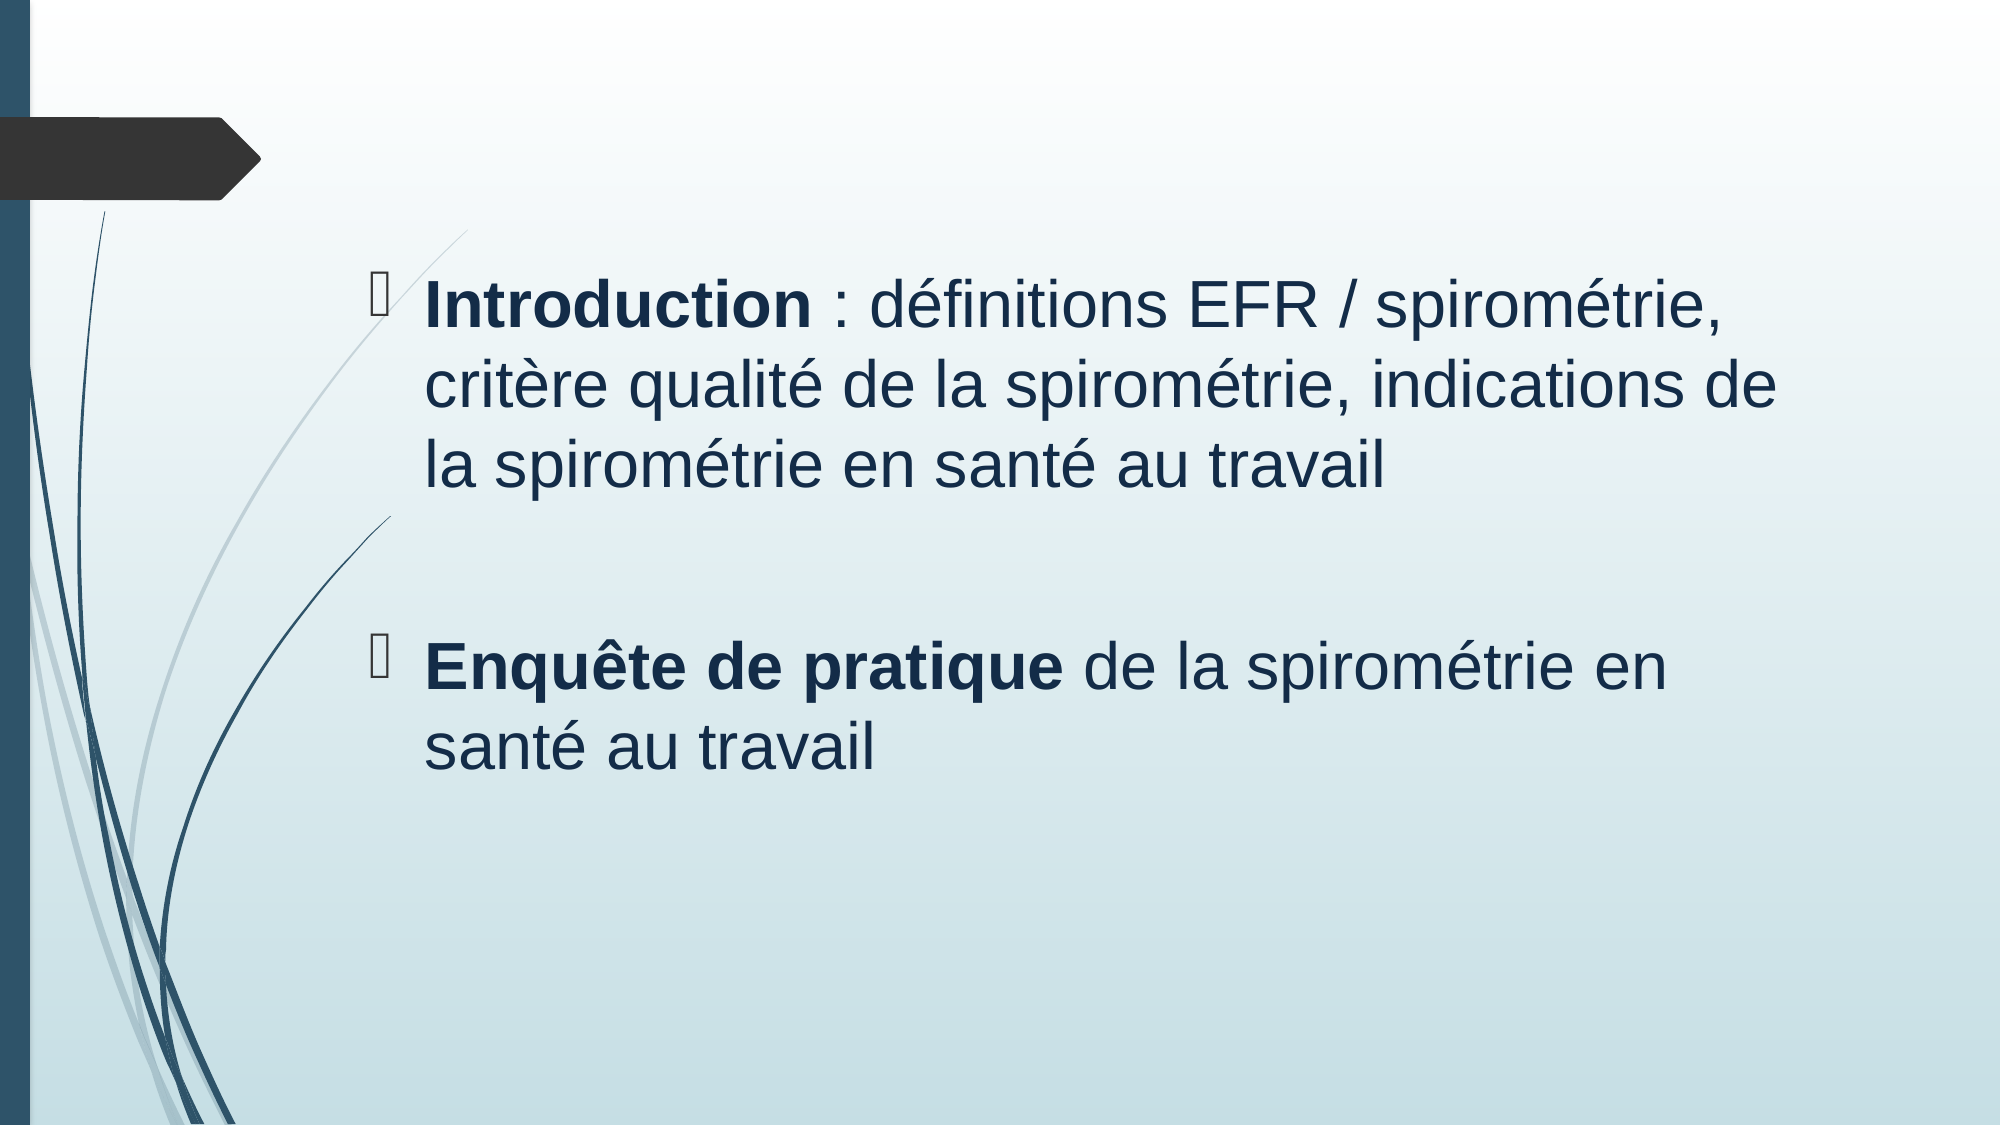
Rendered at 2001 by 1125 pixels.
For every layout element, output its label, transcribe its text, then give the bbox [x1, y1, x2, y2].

list Introduction : définitions EFR / spirométrie, critère qualité de la spirométrie, indications de la spirométrie en santé au travail Enquête de pratique de la spirométrie en santé au travail [353, 253, 1816, 873]
